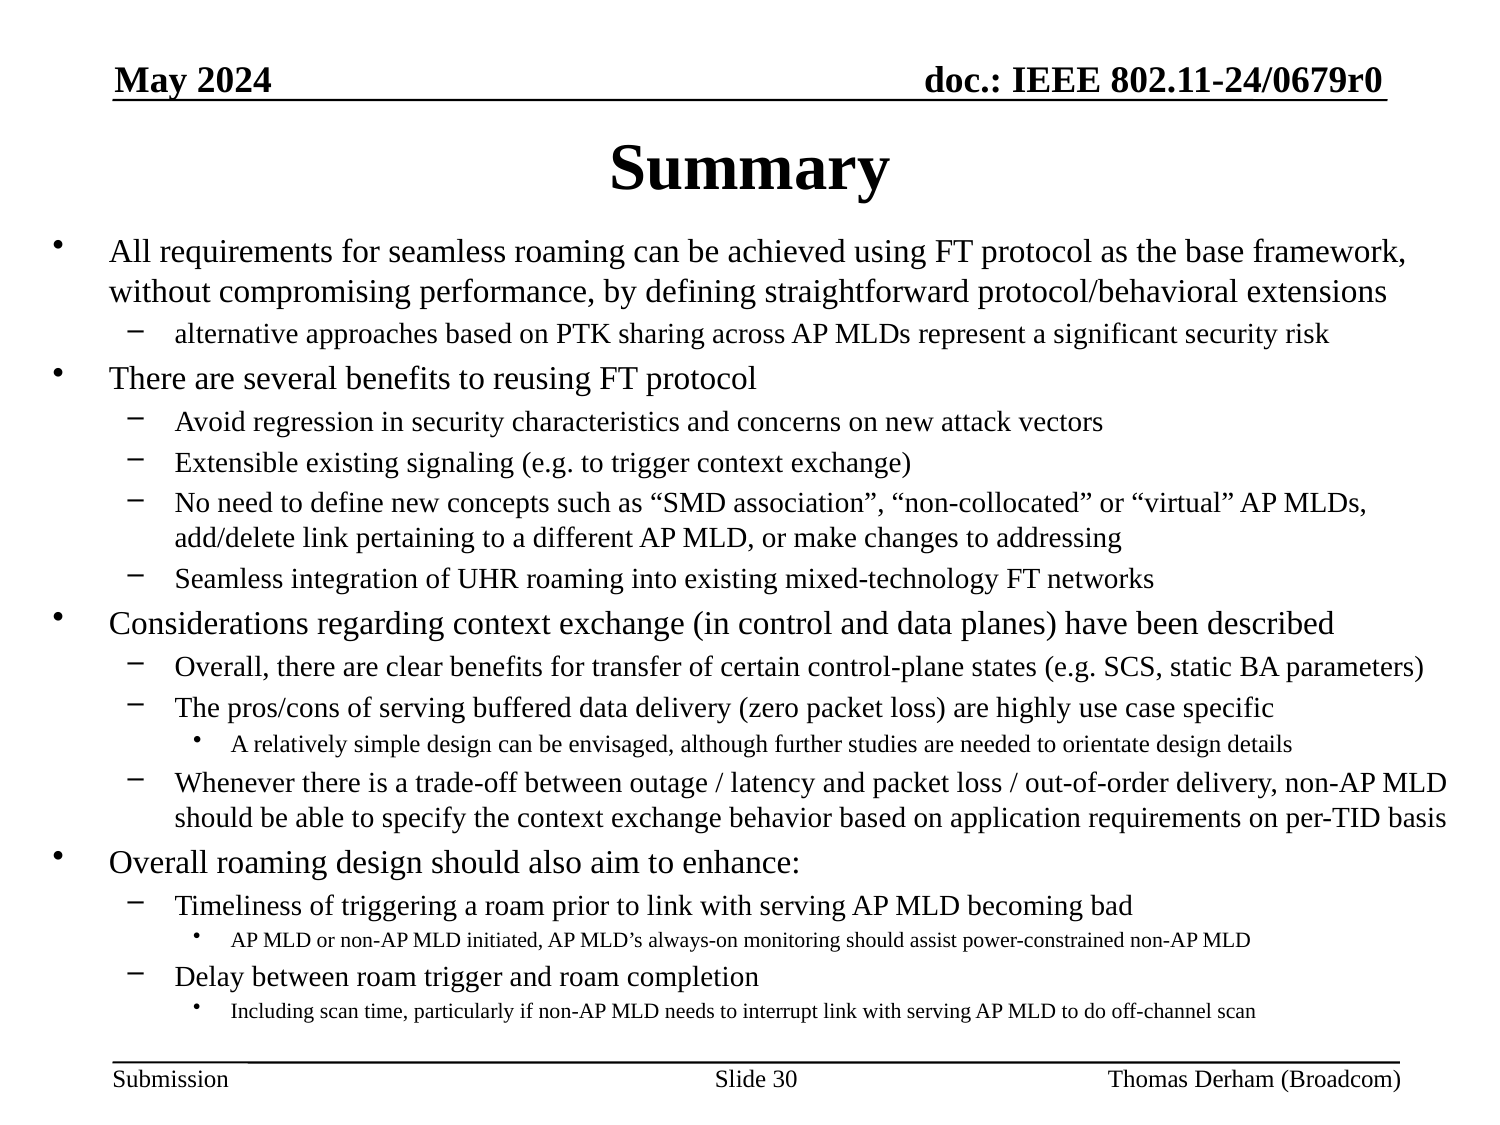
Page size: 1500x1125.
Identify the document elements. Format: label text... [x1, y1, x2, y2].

title Summary [112, 74, 1388, 174]
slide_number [114, 54, 274, 101]
list All requirements for seamless roaming can be achieved using FT protocol as the base framework, without compromising performance, by defining straightforward protocol/behavioral extensions alternative approaches based on PTK sharing across AP MLDs represent a significant security risk There are several benefits to reusing FT protocol Avoid regression in security characteristics and concerns on new attack vectors Extensible existing signaling (e.g. to trigger context exchange) No need to define new concepts such as “SMD association”, “non-collocated” or “virtual” AP MLDs, add/delete link pertaining to a different AP MLD, or make changes to addressing Seamless integration of UHR roaming into existing mixed-technology FT networks Considerations regarding context exchange (in control and data planes) have been described Overall, there are clear benefits for transfer of certain control-plane states (e.g. SCS, static BA parameters) The pros/cons of serving buffered data delivery (zero packet loss) are highly use case specific A relatively simple design can be envisaged, although further studies are needed to orientate design details Whenever there is a trade-off between outage / latency and packet loss / out-of-order delivery, non-AP MLD should be able to specify the context exchange behavior based on application requirements on per-TID basis Overall roaming design should also aim to enhance: Timeliness of triggering a roam prior to link with serving AP MLD becoming bad AP MLD or non-AP MLD initiated, AP MLD’s always-on monitoring should assist power-constrained non-AP MLD Delay between roam trigger and roam completion Including scan time, particularly if non-AP MLD needs to interrupt link with serving AP MLD to do off-channel scan [37, 174, 1476, 1013]
slide_number Slide 30 [712, 1061, 800, 1093]
footer Thomas Derham (Broadcom) [1103, 1061, 1402, 1093]
